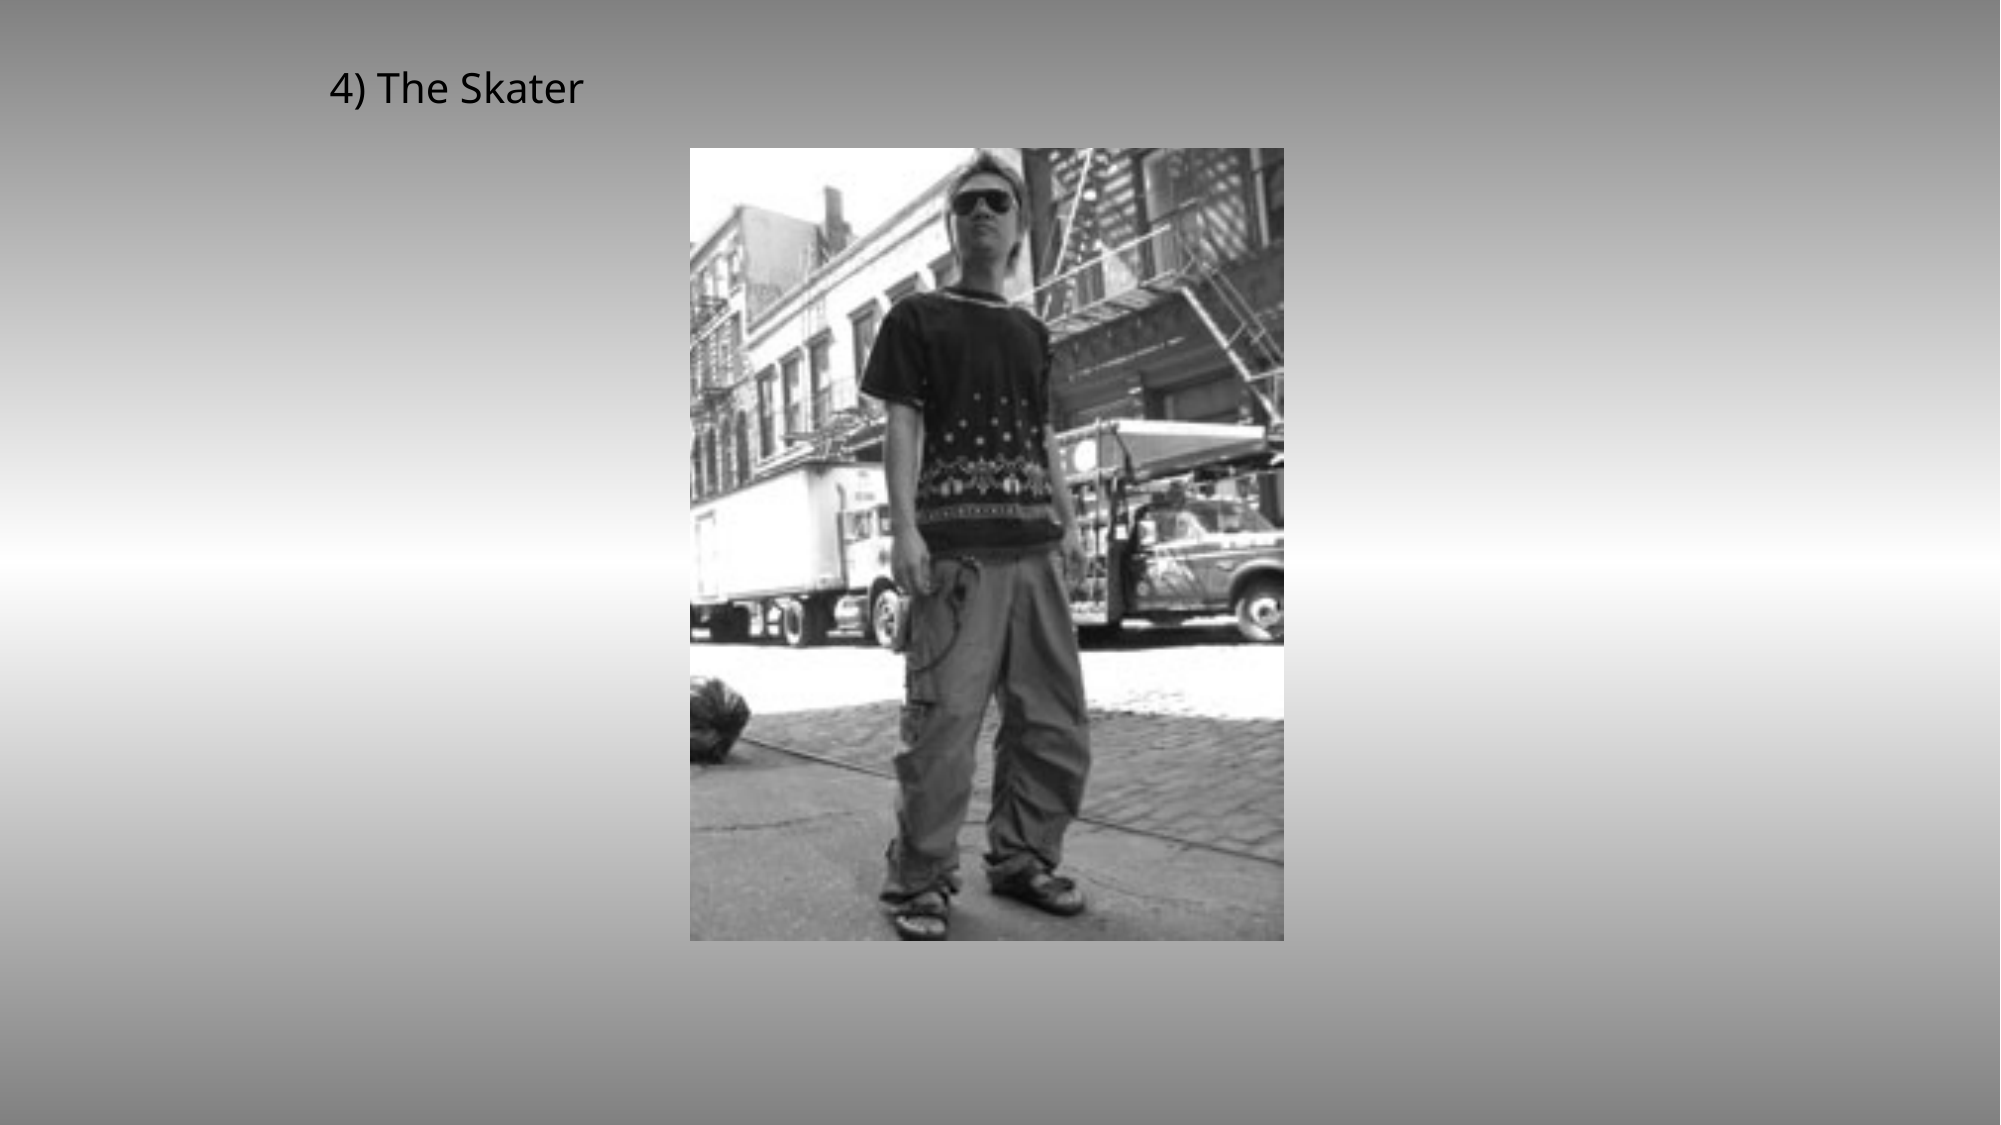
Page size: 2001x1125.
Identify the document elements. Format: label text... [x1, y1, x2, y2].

picture [689, 148, 1284, 941]
text_box 4) The Skater [314, 54, 1367, 120]
